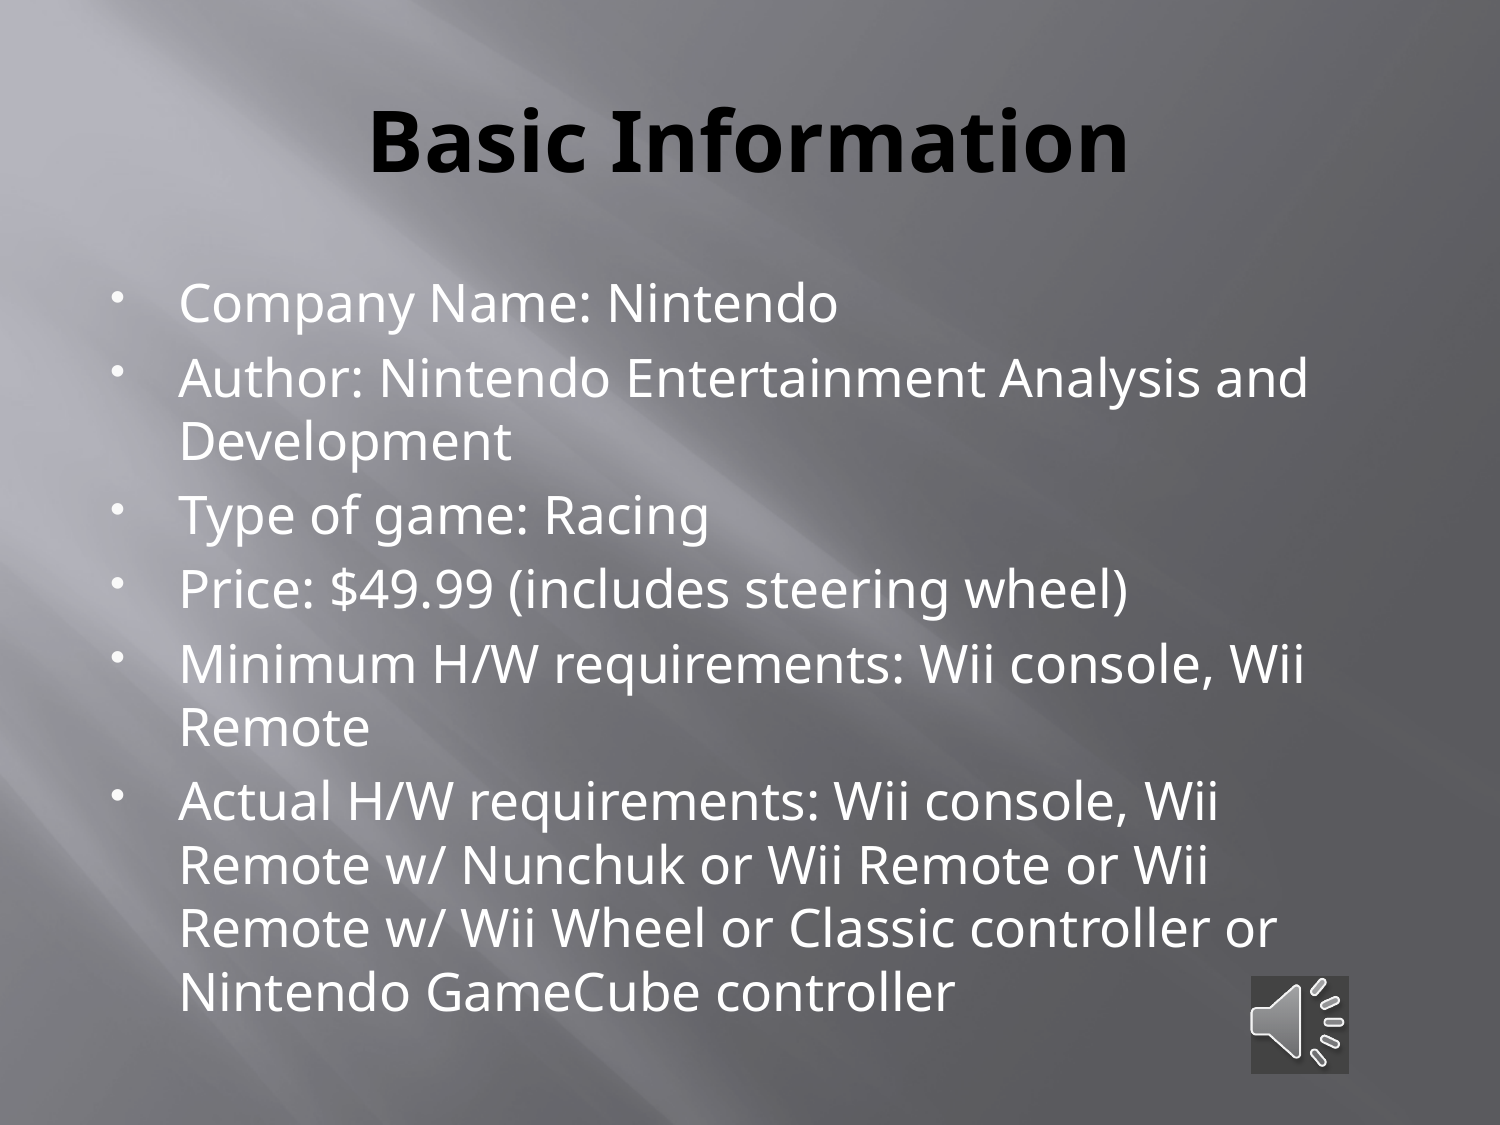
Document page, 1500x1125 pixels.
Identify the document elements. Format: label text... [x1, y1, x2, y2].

list Company Name: Nintendo Author: Nintendo Entertainment Analysis and Development Type of game: Racing Price: $49.99 (includes steering wheel) Minimum H/W requirements: Wii console, Wii Remote Actual H/W requirements: Wii console, Wii Remote w/ Nunchuk or Wii Remote or Wii Remote w/ Wii Wheel or Classic controller or Nintendo GameCube controller [75, 262, 1425, 1035]
title Basic Information [75, 45, 1425, 233]
picture [1249, 974, 1351, 1076]
